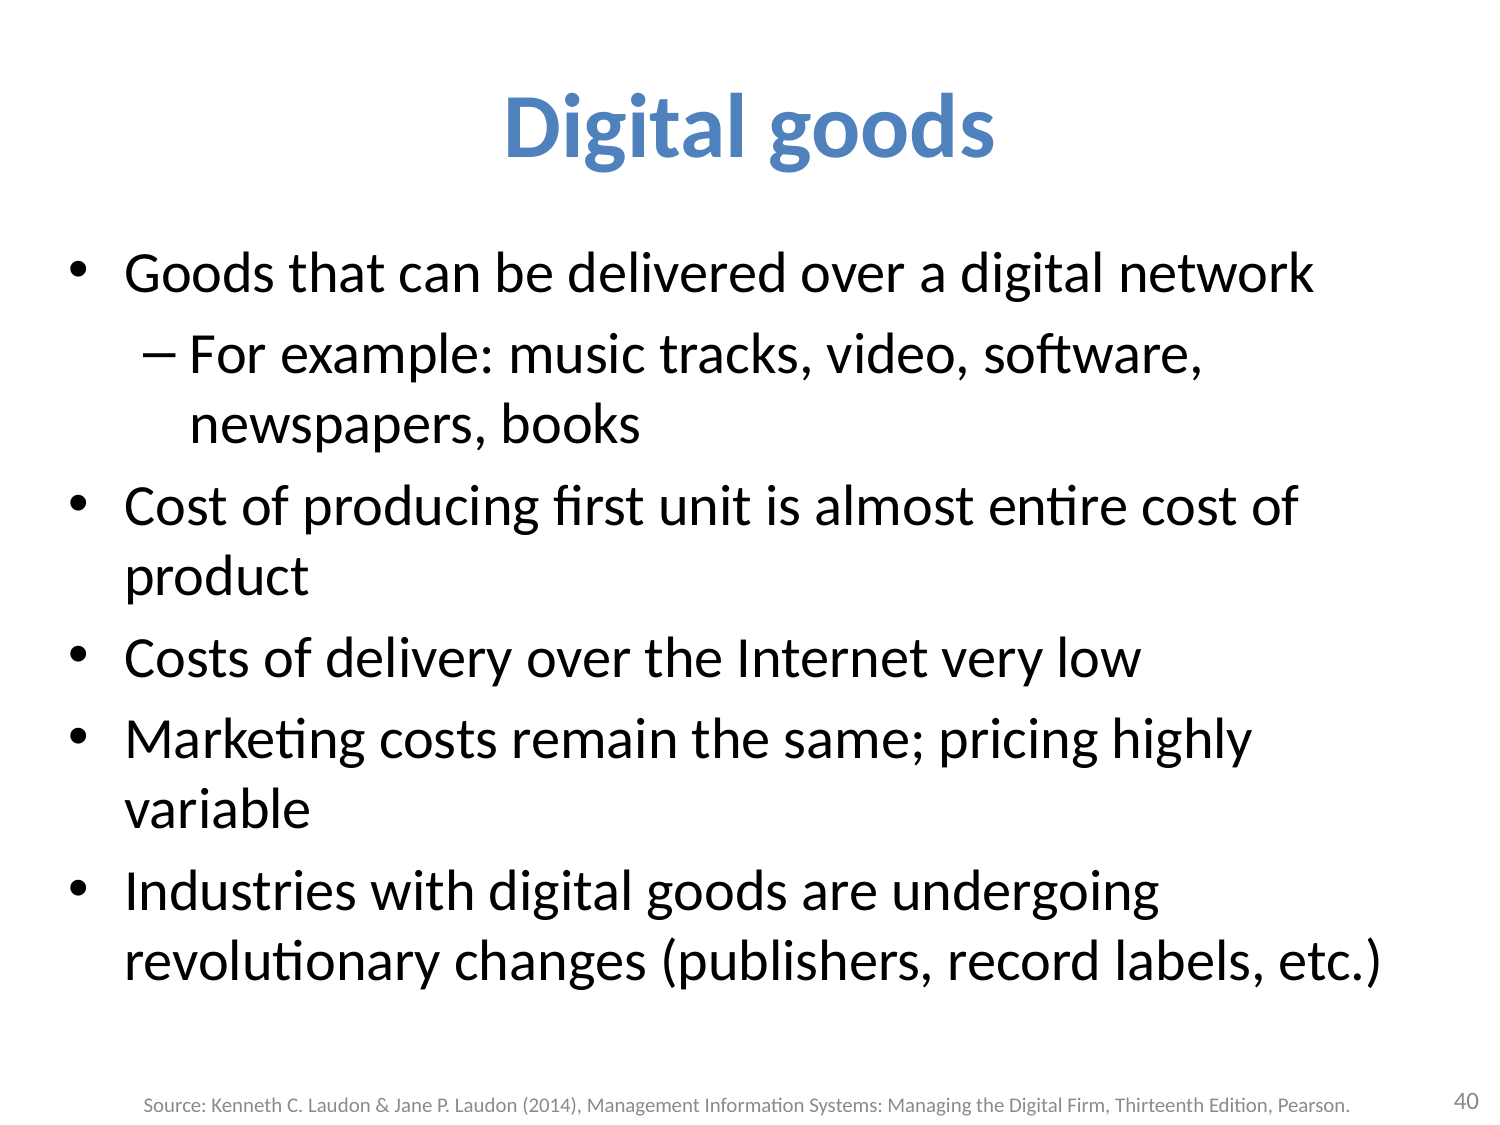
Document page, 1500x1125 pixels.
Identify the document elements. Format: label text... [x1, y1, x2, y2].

slide_number 40 [1144, 1069, 1495, 1125]
title Digital goods [75, 45, 1425, 197]
footer Source: Kenneth C. Laudon & Jane P. Laudon (2014), Management Information Systems: Managing the Digital Firm, Thirteenth Edition, Pearson. [106, 1082, 1394, 1125]
list Goods that can be delivered over a digital network For example: music tracks, video, software, newspapers, books Cost of producing first unit is almost entire cost of product Costs of delivery over the Internet very low Marketing costs remain the same; pricing highly variable Industries with digital goods are undergoing revolutionary changes (publishers, record labels, etc.) [53, 226, 1459, 1047]
